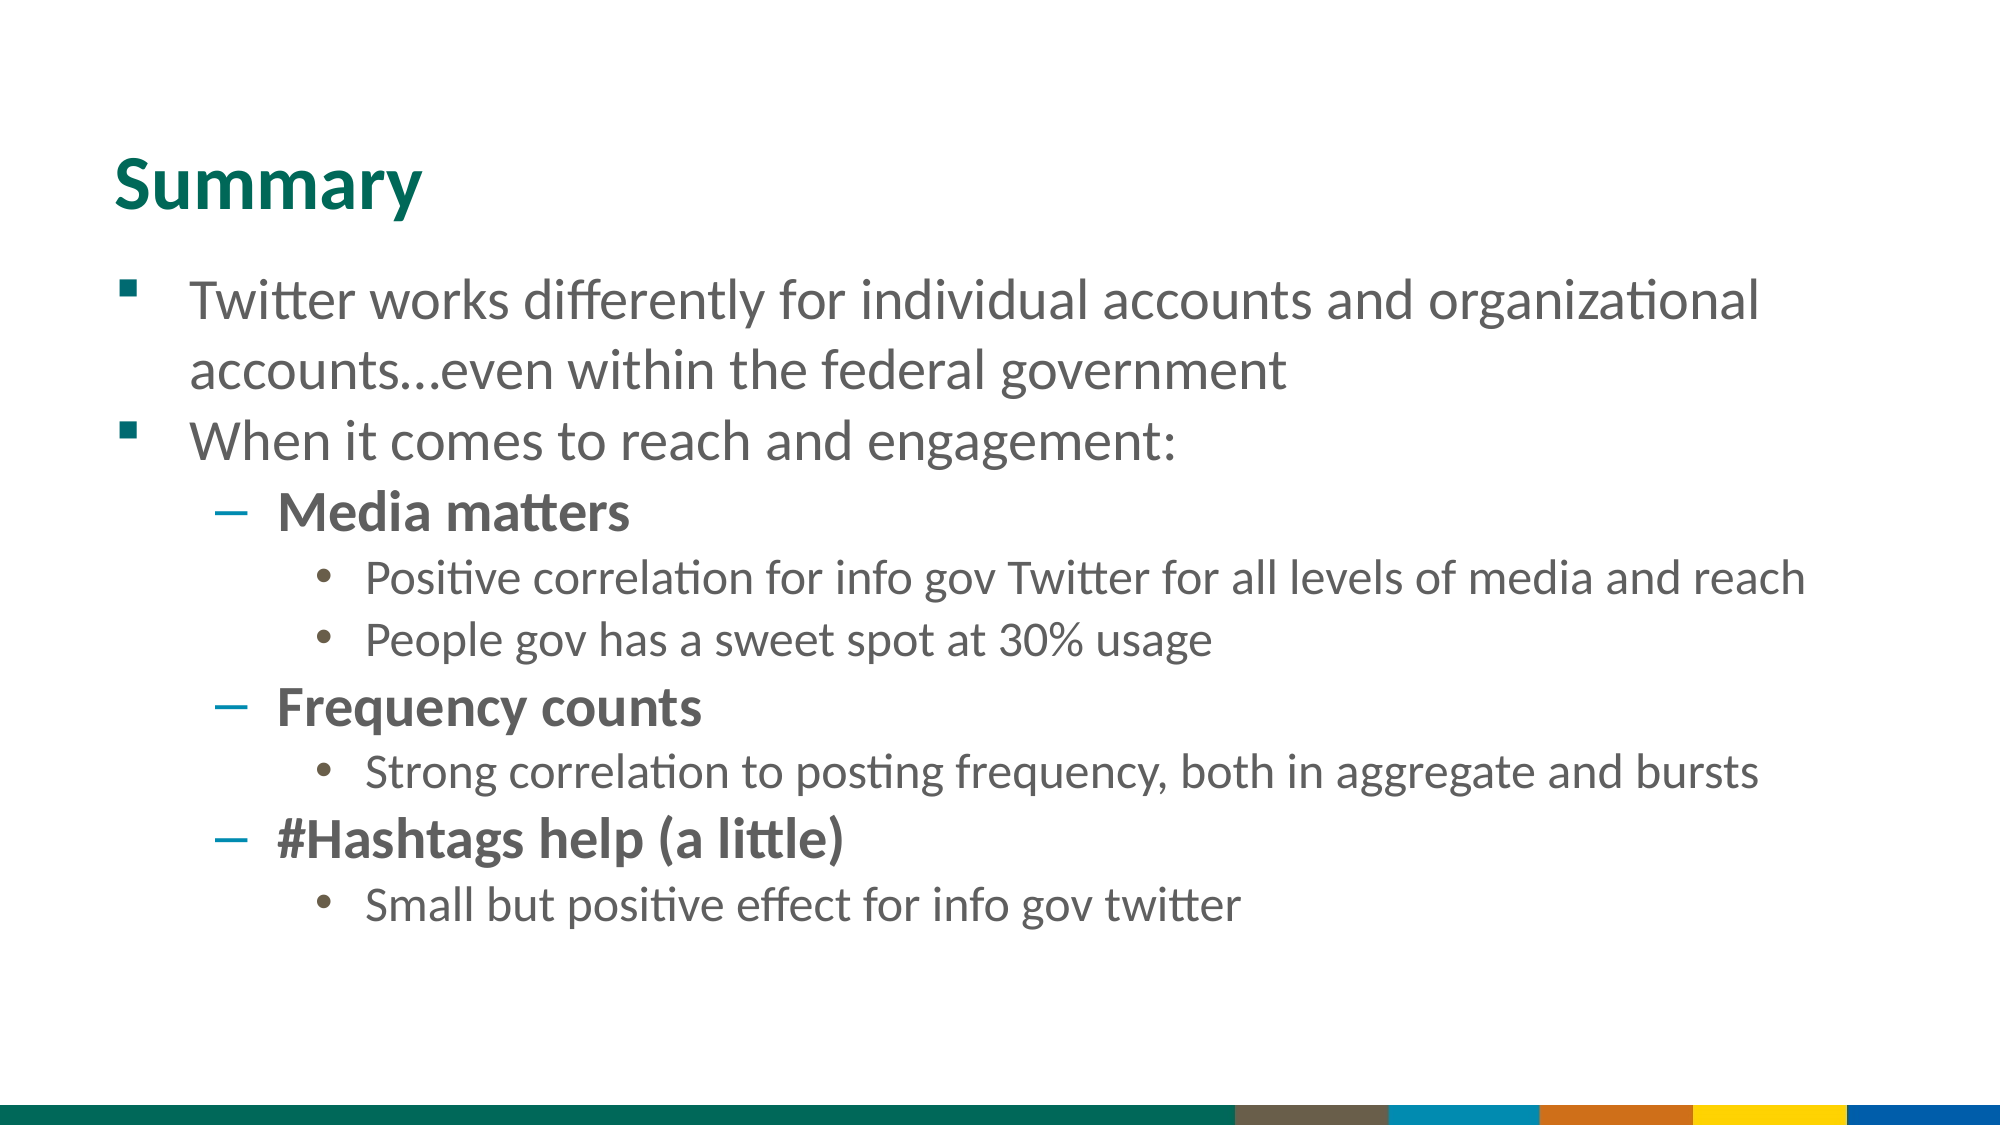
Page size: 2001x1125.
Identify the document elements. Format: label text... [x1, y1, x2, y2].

picture [1539, 1105, 2000, 1125]
picture [0, 1105, 1389, 1125]
title Summary [99, 45, 1900, 233]
list Twitter works differently for individual accounts and organizational accounts…even within the federal government When it comes to reach and engagement: Media matters Positive correlation for info gov Twitter for all levels of media and reach People gov has a sweet spot at 30% usage Frequency counts Strong correlation to posting frequency, both in aggregate and bursts #Hashtags help (a little) Small but positive effect for info gov twitter [99, 253, 1900, 1020]
